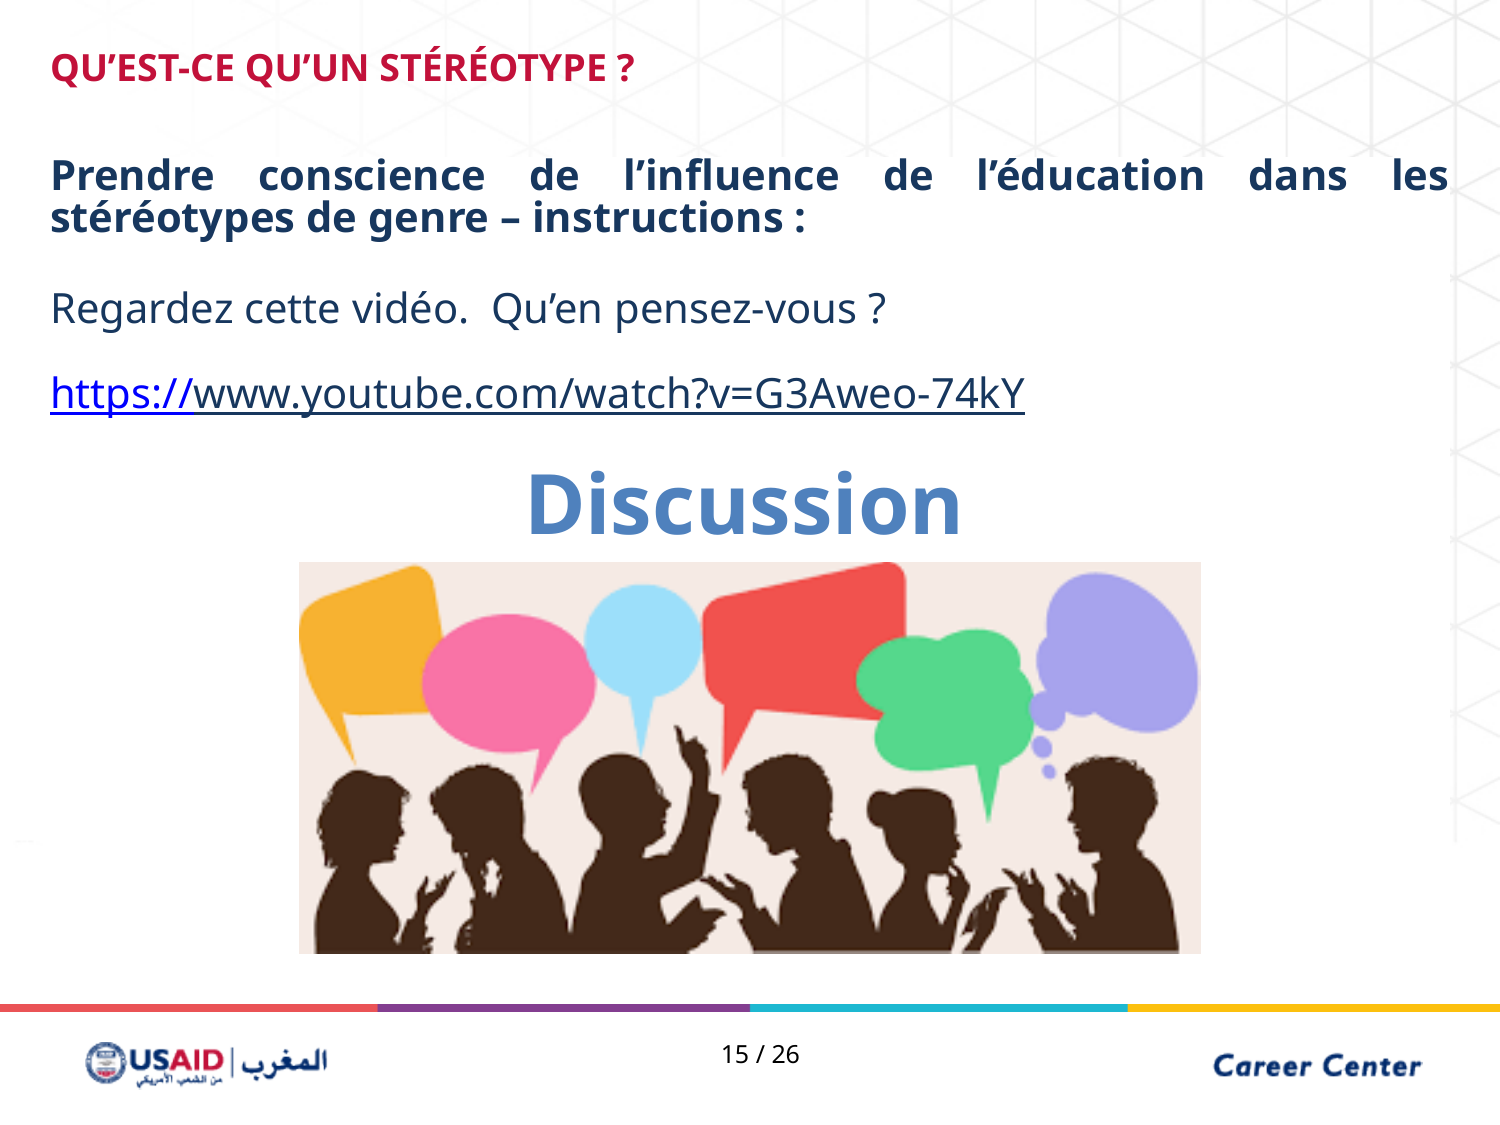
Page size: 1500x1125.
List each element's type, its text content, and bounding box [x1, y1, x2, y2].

text_box Prendre conscience de l’influence de l’éducation dans les stéréotypes de genre – instructions : Regardez cette vidéo. Qu’en pensez-vous ? https://www.youtube.com/watch?v=G3Aweo-74kY [49, 157, 1450, 924]
text_box 14 / 26 [656, 1031, 865, 1080]
text_box Discussion [88, 444, 1412, 860]
picture [85, 1042, 1423, 1090]
text_box QU’EST-CE QU’UN STÉRÉOTYPE ? [50, 43, 1450, 158]
picture [0, 0, 1500, 954]
